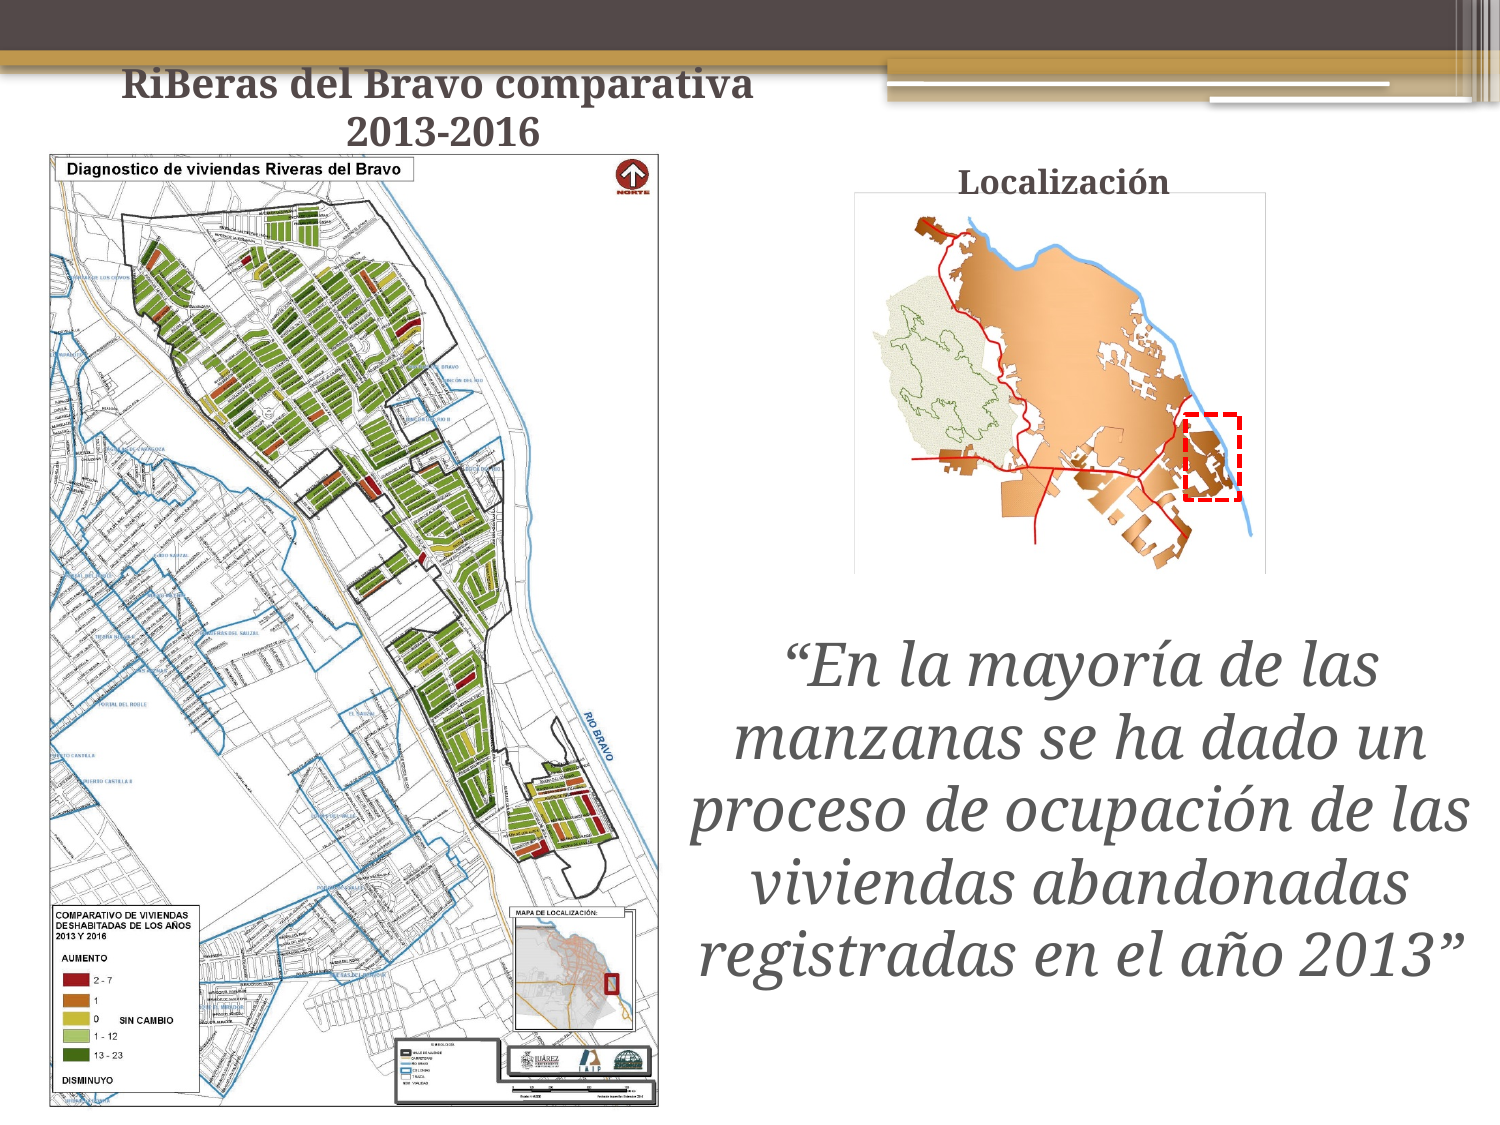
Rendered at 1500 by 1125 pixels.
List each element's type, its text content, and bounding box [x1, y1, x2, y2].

picture [37, 139, 676, 1125]
picture [847, 187, 1276, 574]
text_box RiBeras del Bravo comparativa 2013-2016 [0, 50, 888, 163]
text_box “En la mayoría de las manzanas se ha dado un proceso de ocupación de las viviendas abandonadas registradas en el año 2013” [681, 612, 1488, 1075]
text_box Localización [889, 125, 1240, 184]
